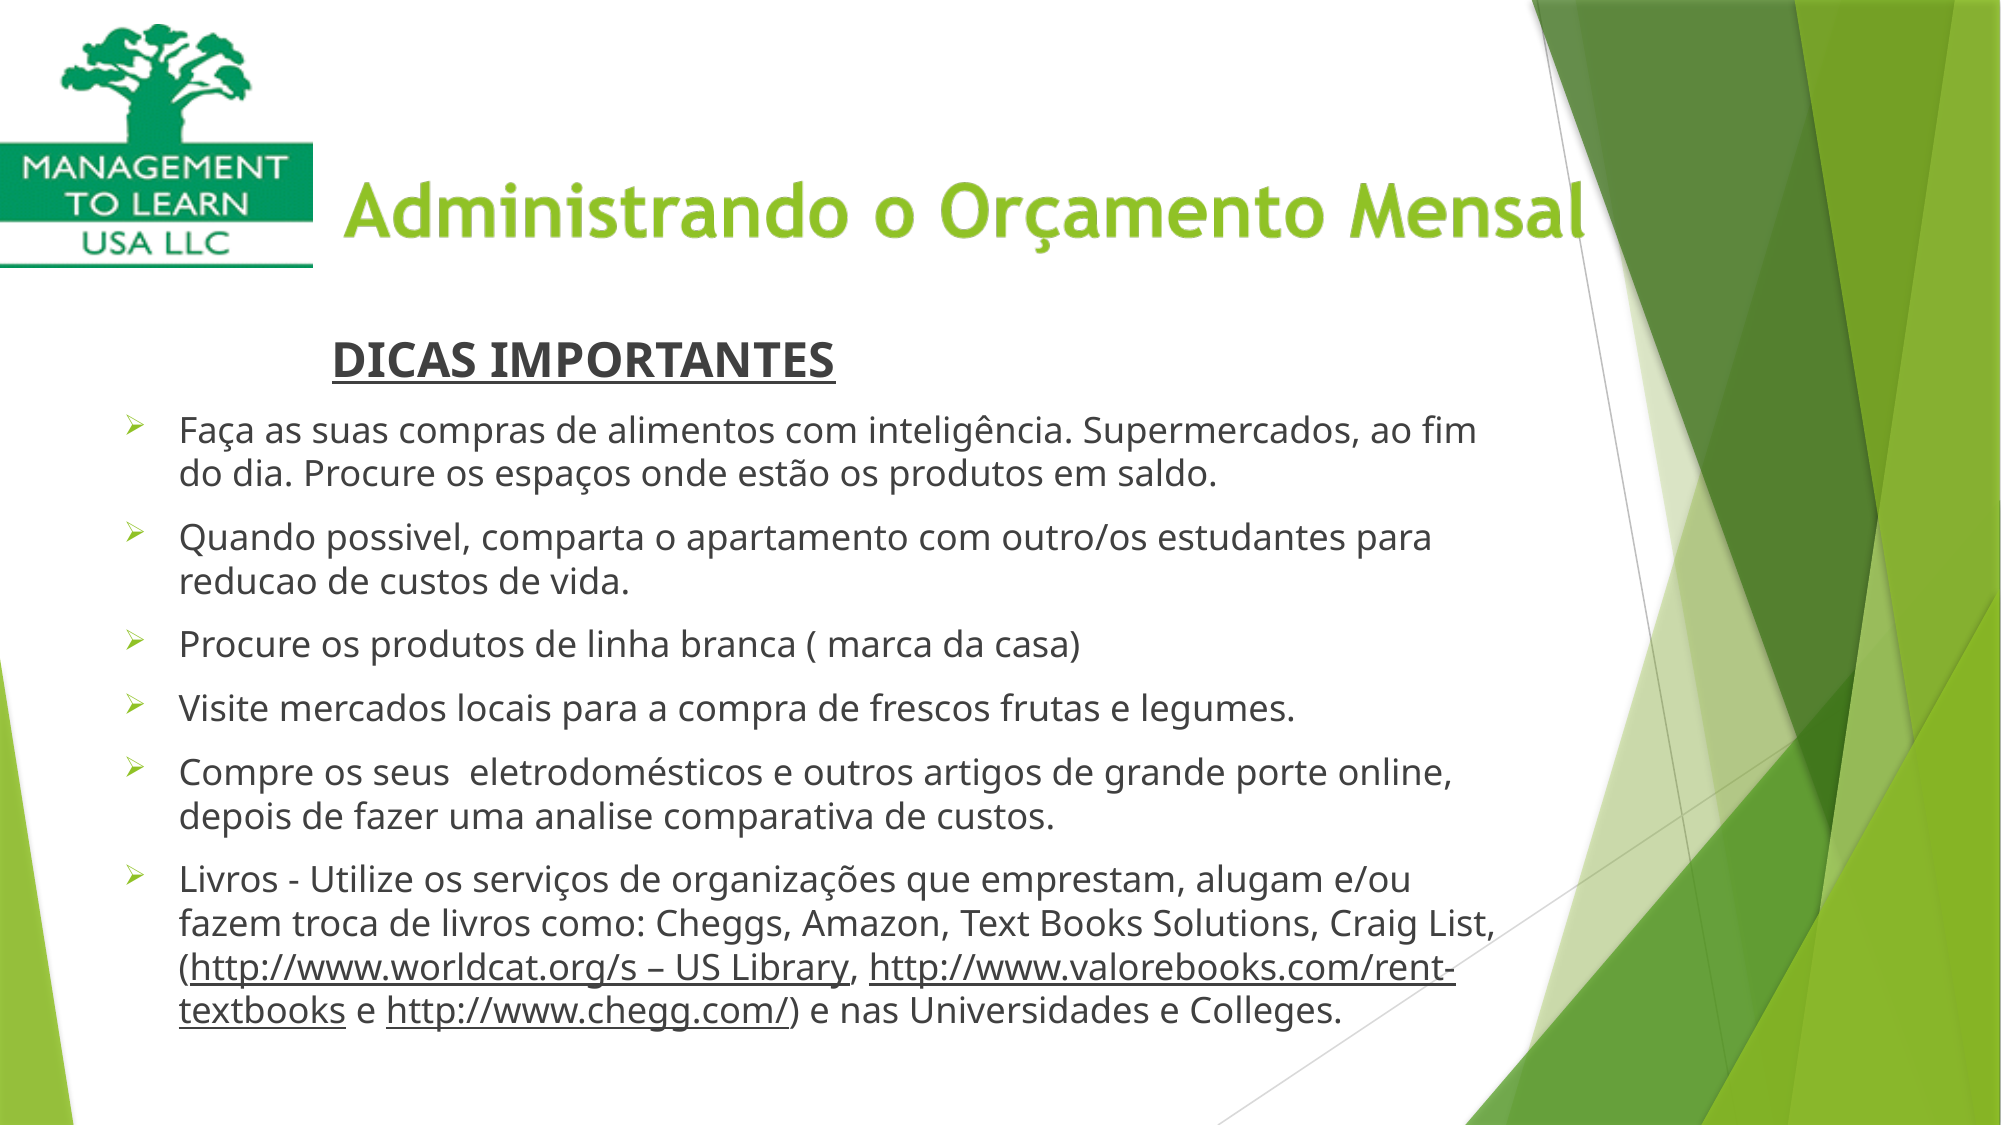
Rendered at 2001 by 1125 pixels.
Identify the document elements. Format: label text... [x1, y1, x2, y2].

picture [0, 24, 1672, 302]
list DICAS IMPORTANTES Faça as suas compras de alimentos com inteligência. Supermercados, ao fim do dia. Procure os espaços onde estão os produtos em saldo. Quando possivel, comparta o apartamento com outro/os estudantes para reducao de custos de vida. Procure os produtos de linha branca ( marca da casa) Visite mercados locais para a compra de frescos frutas e legumes. Compre os seus eletrodomésticos e outros artigos de grande porte online, depois de fazer uma analise comparativa de custos. Livros - Utilize os serviços de organizações que emprestam, alugam e/ou fazem troca de livros como: Cheggs, Amazon, Text Books Solutions, Craig List, (http://www.worldcat.org/s – US Library, http://www.valorebooks.com/rent-textbooks e http://www.chegg.com/) e nas Universidades e Colleges. [109, 321, 1520, 1053]
